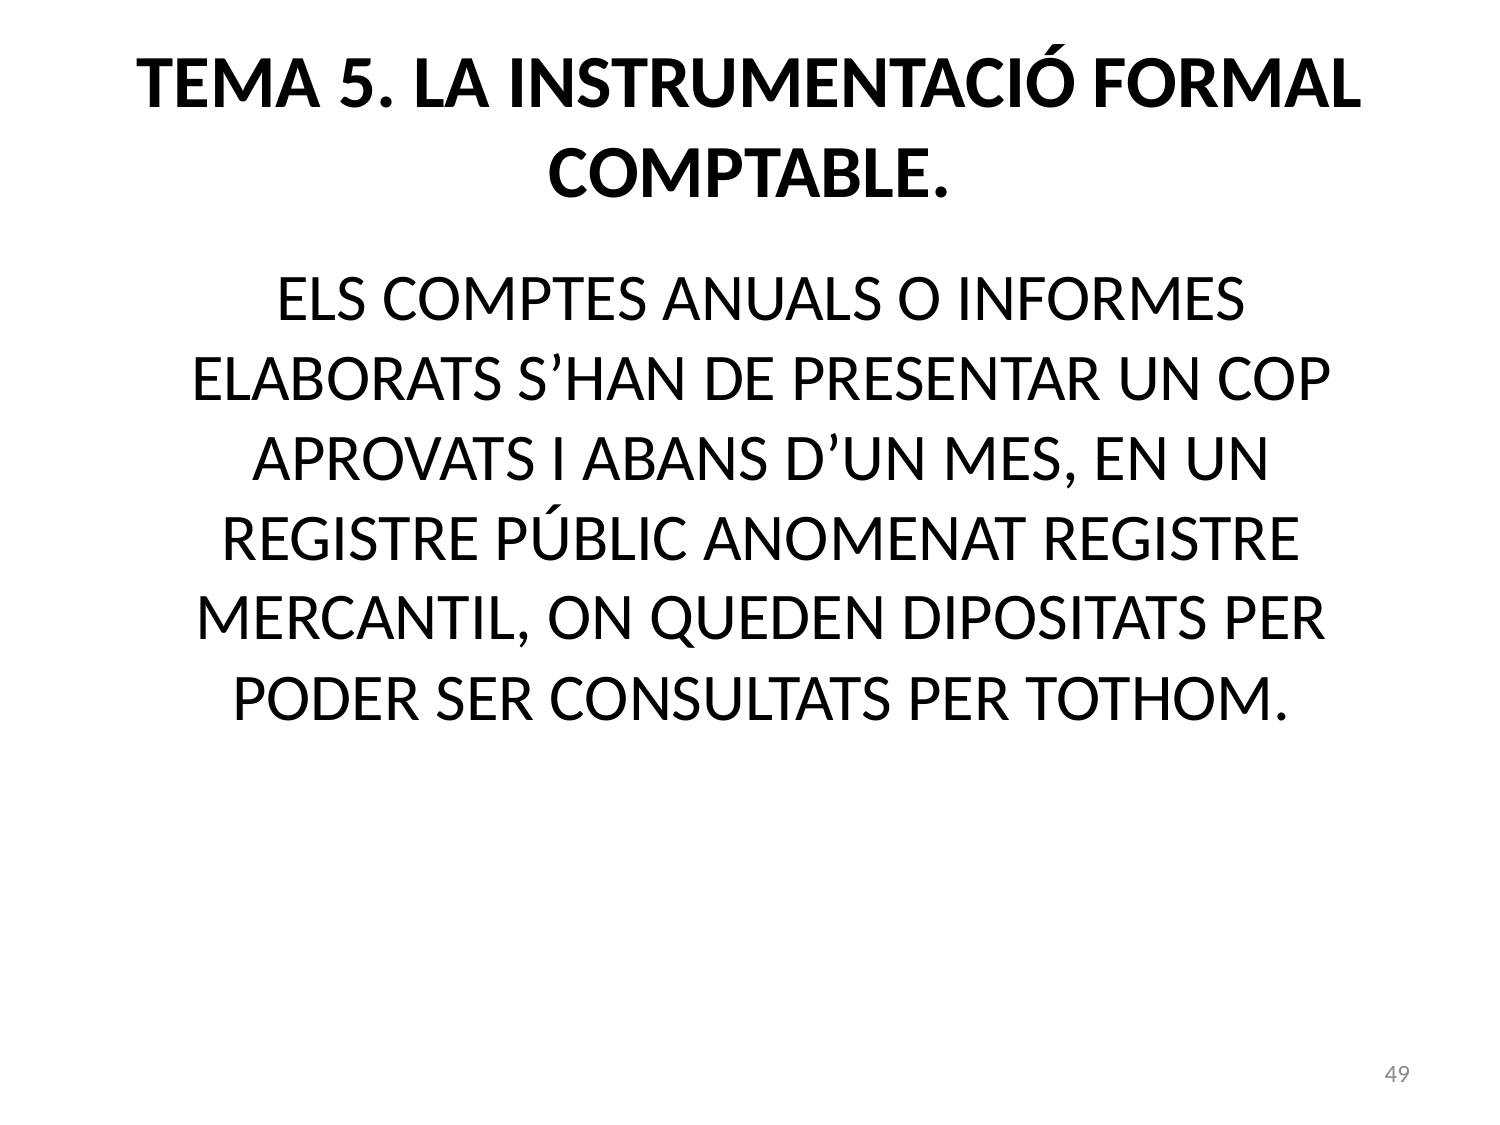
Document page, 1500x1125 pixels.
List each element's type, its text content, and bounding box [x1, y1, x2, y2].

subtitle ELS COMPTES ANUALS O INFORMES ELABORATS S’HAN DE PRESENTAR UN COP APROVATS I ABANS D’UN MES, EN UN REGISTRE PÚBLIC ANOMENAT REGISTRE MERCANTIL, ON QUEDEN DIPOSITATS PER PODER SER CONSULTATS PER TOTHOM. [140, 246, 1383, 1079]
text_box 49 [1074, 1042, 1425, 1103]
title TEMA 5. LA INSTRUMENTACIÓ FORMAL COMPTABLE. [112, 23, 1388, 223]
